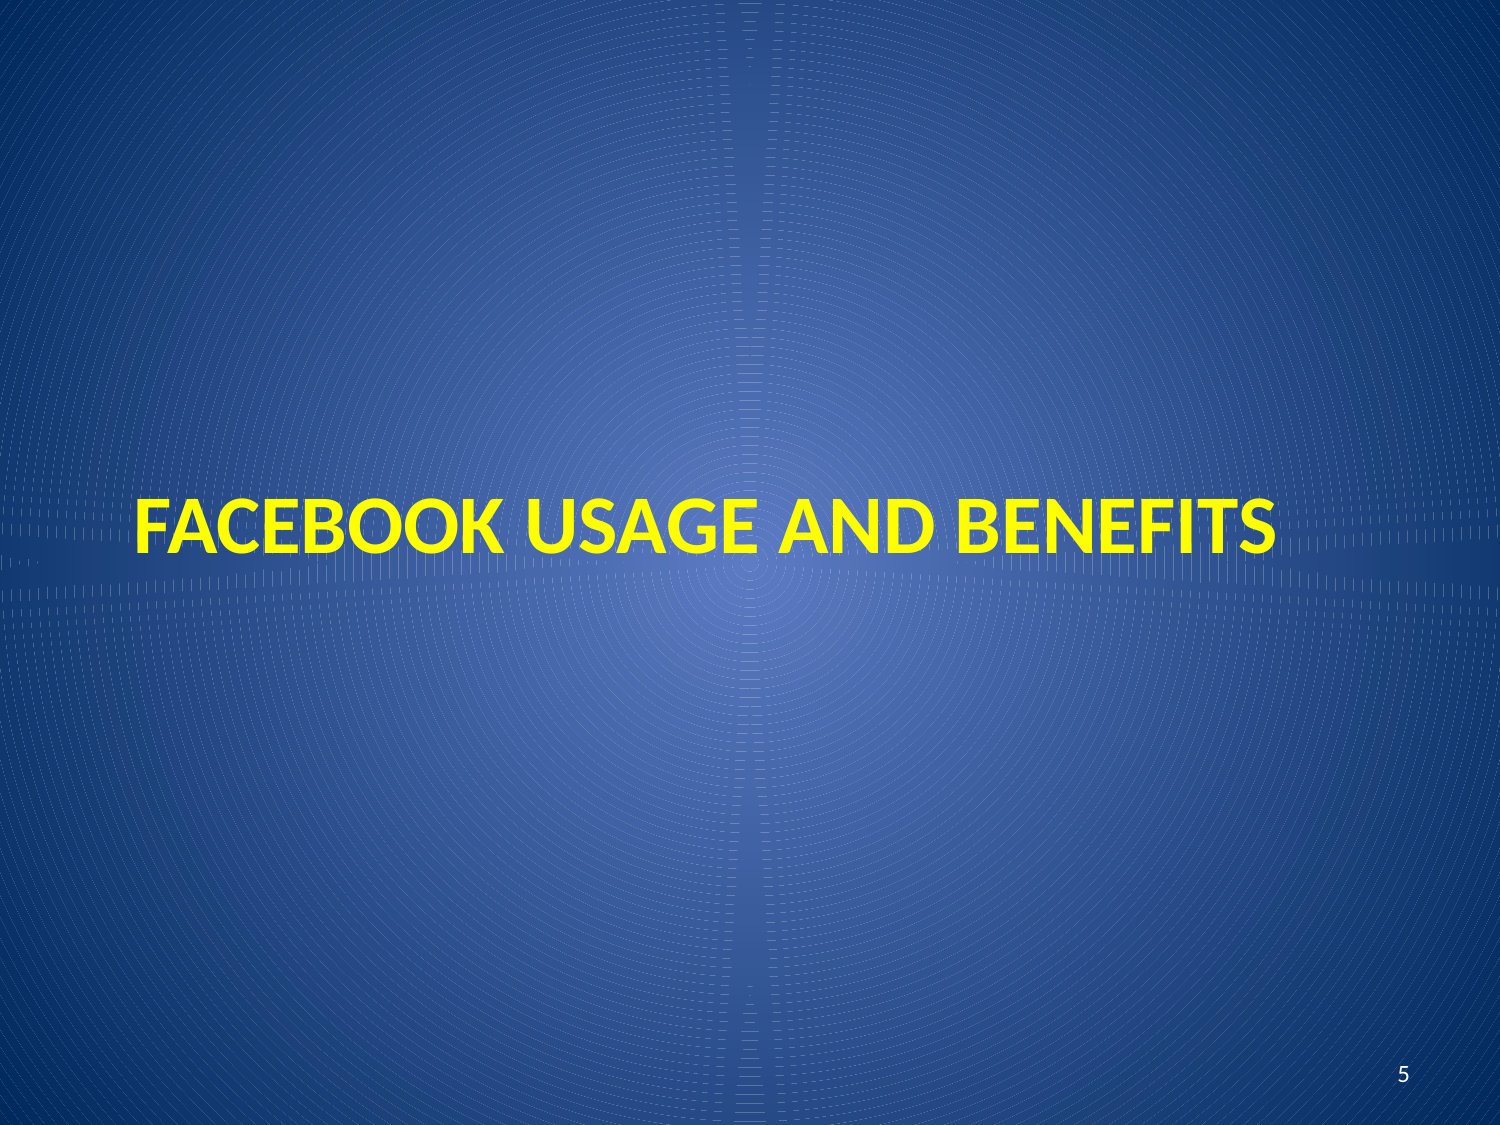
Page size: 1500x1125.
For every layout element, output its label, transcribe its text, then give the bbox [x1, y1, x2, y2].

slide_number 5 [1074, 1042, 1425, 1103]
title Facebook usage and benefits [118, 462, 1394, 947]
